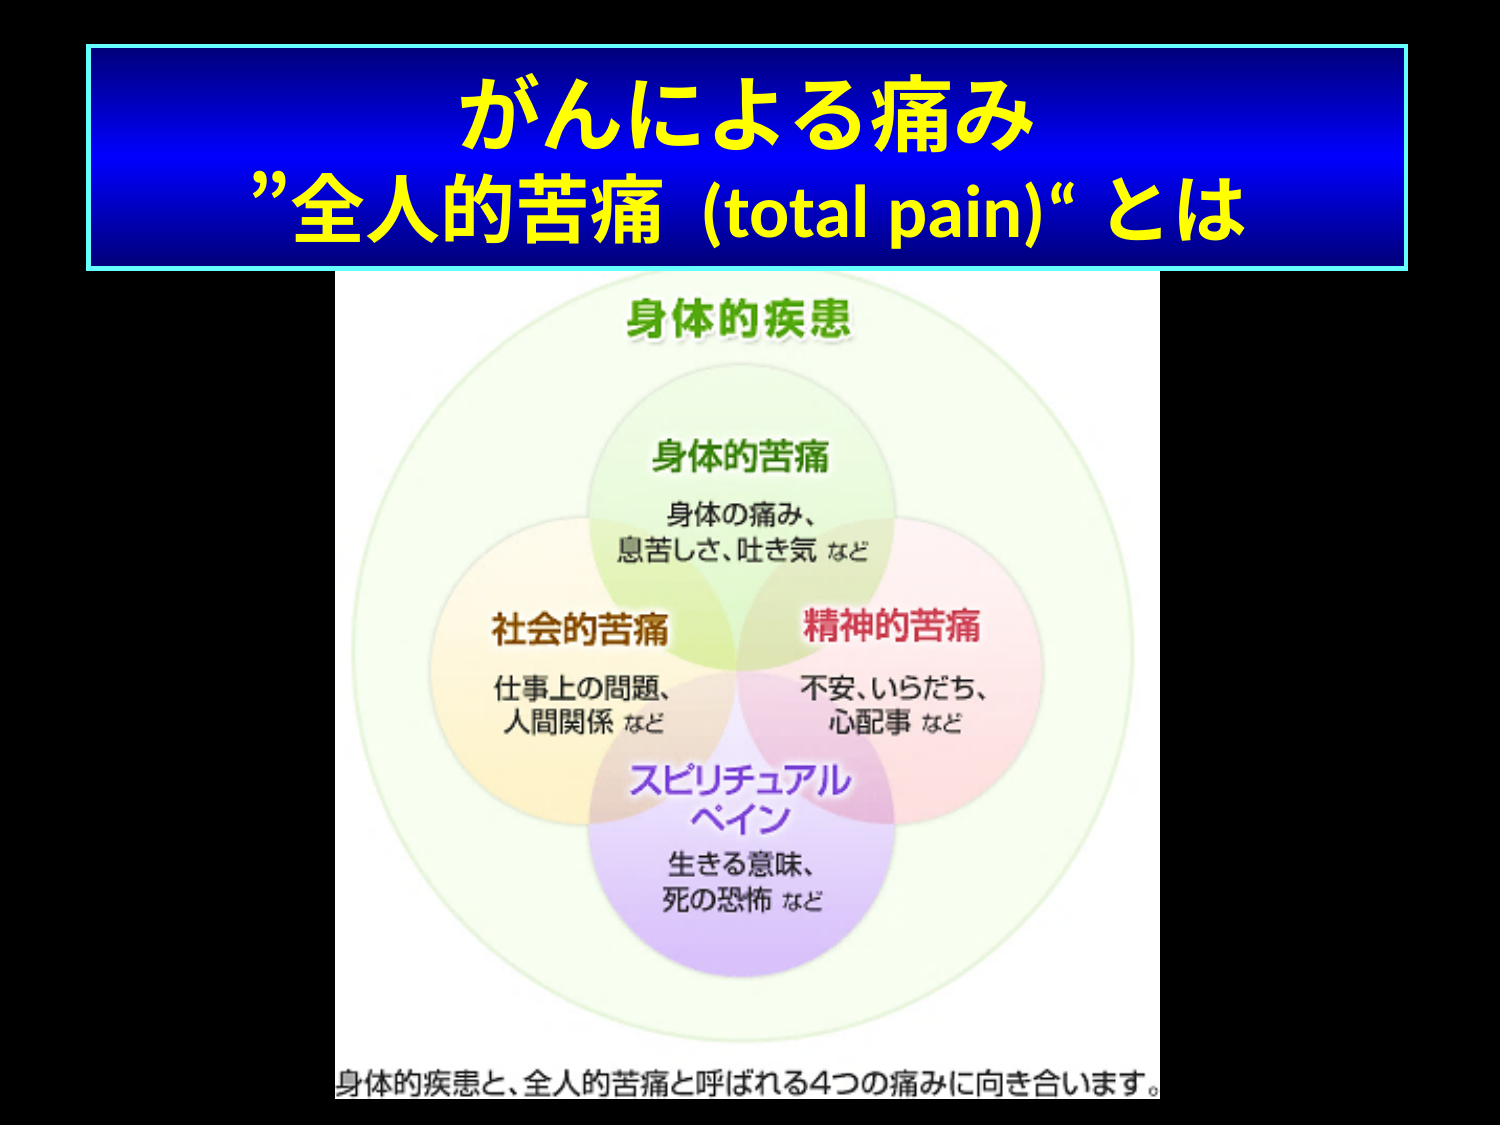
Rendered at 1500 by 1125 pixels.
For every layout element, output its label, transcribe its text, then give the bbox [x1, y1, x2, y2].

text_box がんによる痛み ”全人的苦痛 (total pain)“とは [88, 45, 1407, 269]
picture [335, 259, 1160, 1099]
